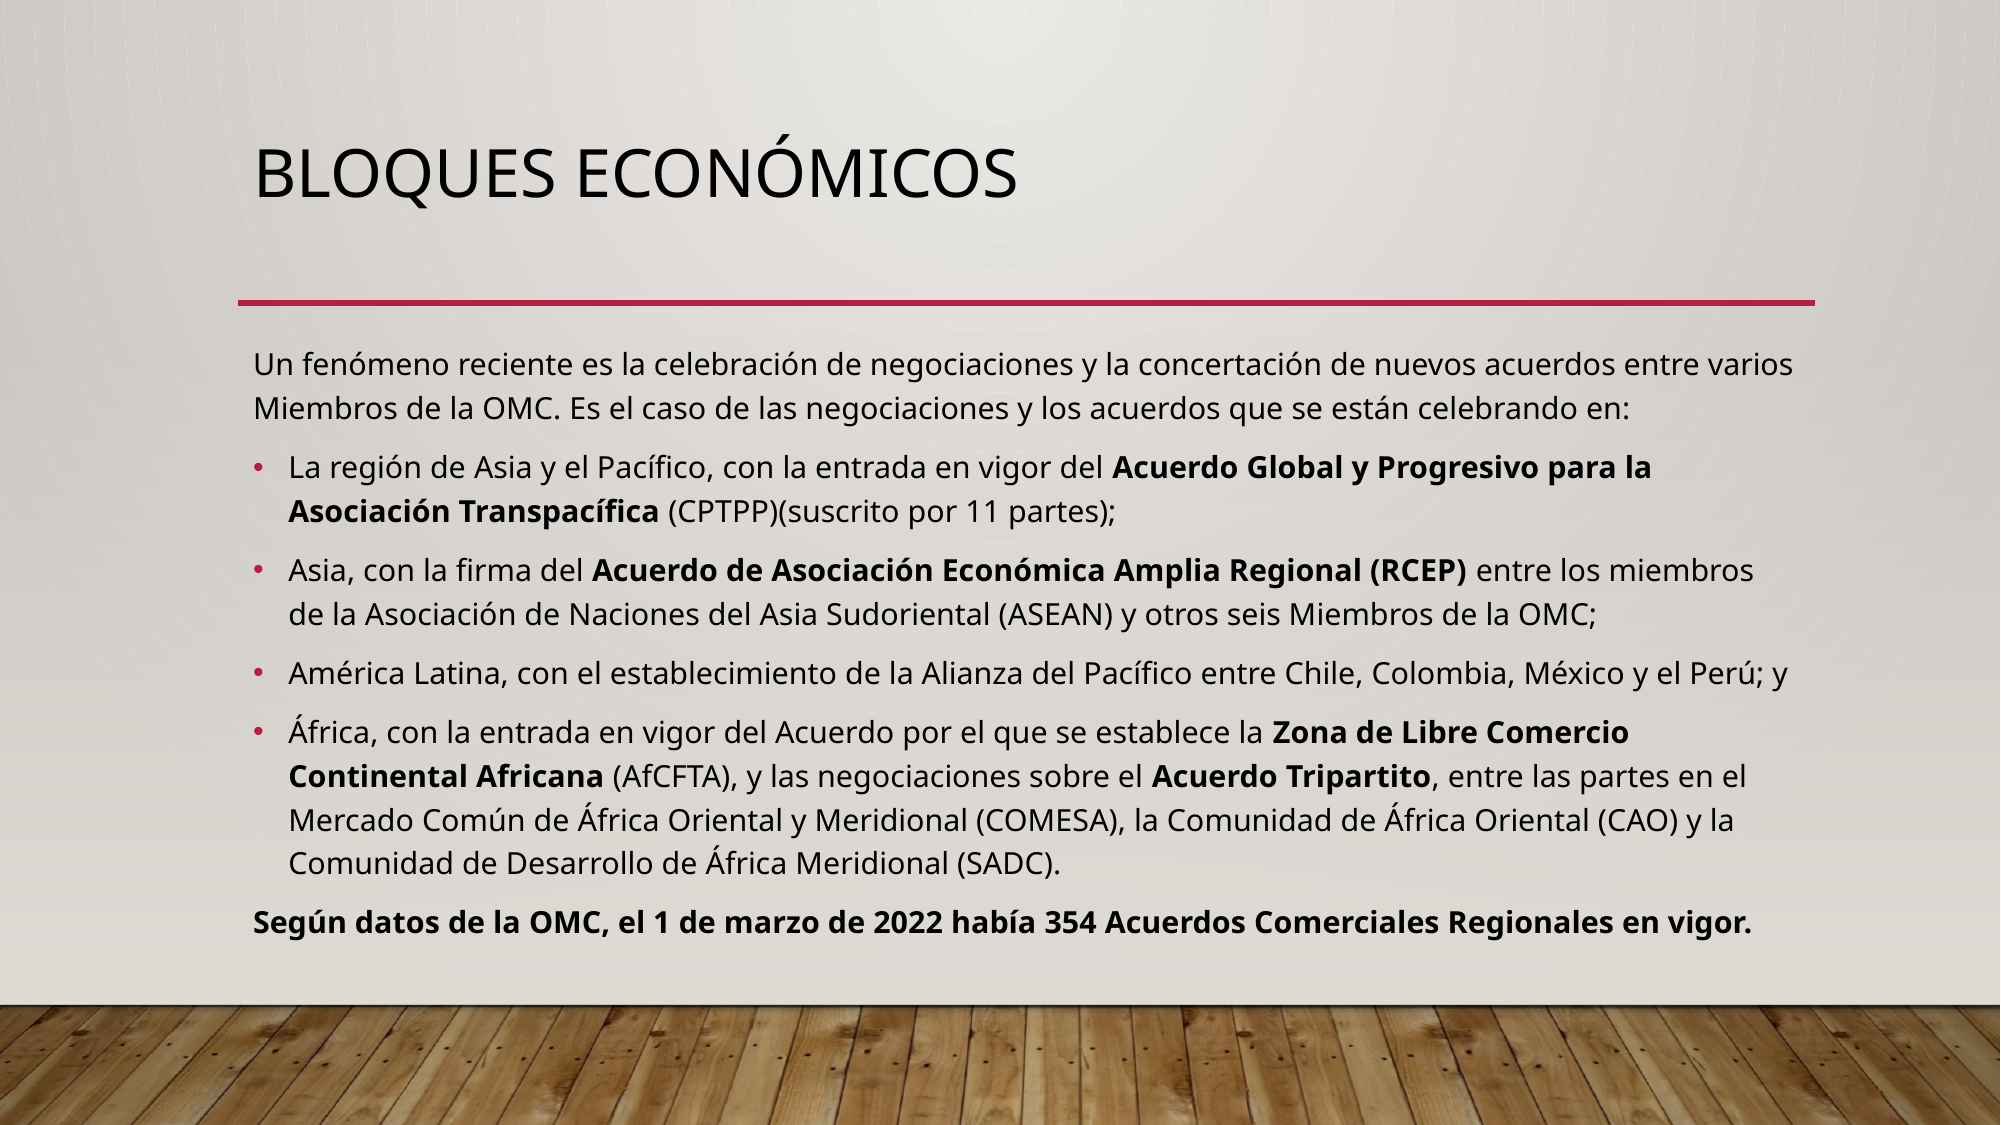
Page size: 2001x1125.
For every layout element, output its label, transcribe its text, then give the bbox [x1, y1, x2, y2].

title Bloques Económicos [238, 131, 1814, 305]
picture [0, 1005, 2000, 1125]
list Un fenómeno reciente es la celebración de negociaciones y la concertación de nuevos acuerdos entre varios Miembros de la OMC. Es el caso de las negociaciones y los acuerdos que se están celebrando en: La región de Asia y el Pacífico, con la entrada en vigor del Acuerdo Global y Progresivo para la Asociación Transpacífica (CPTPP)(suscrito por 11 partes); Asia, con la firma del Acuerdo de Asociación Económica Amplia Regional (RCEP) entre los miembros de la Asociación de Naciones del Asia Sudoriental (ASEAN) y otros seis Miembros de la OMC; América Latina, con el establecimiento de la Alianza del Pacífico entre Chile, Colombia, México y el Perú; y África, con la entrada en vigor del Acuerdo por el que se establece la Zona de Libre Comercio Continental Africana (AfCFTA), y las negociaciones sobre el Acuerdo Tripartito, entre las partes en el Mercado Común de África Oriental y Meridional (COMESA), la Comunidad de África Oriental (CAO) y la Comunidad de Desarrollo de África Meridional (SADC). Según datos de la OMC, el 1 de marzo de 2022 había 354 Acuerdos Comerciales Regionales en vigor. [238, 330, 1814, 970]
